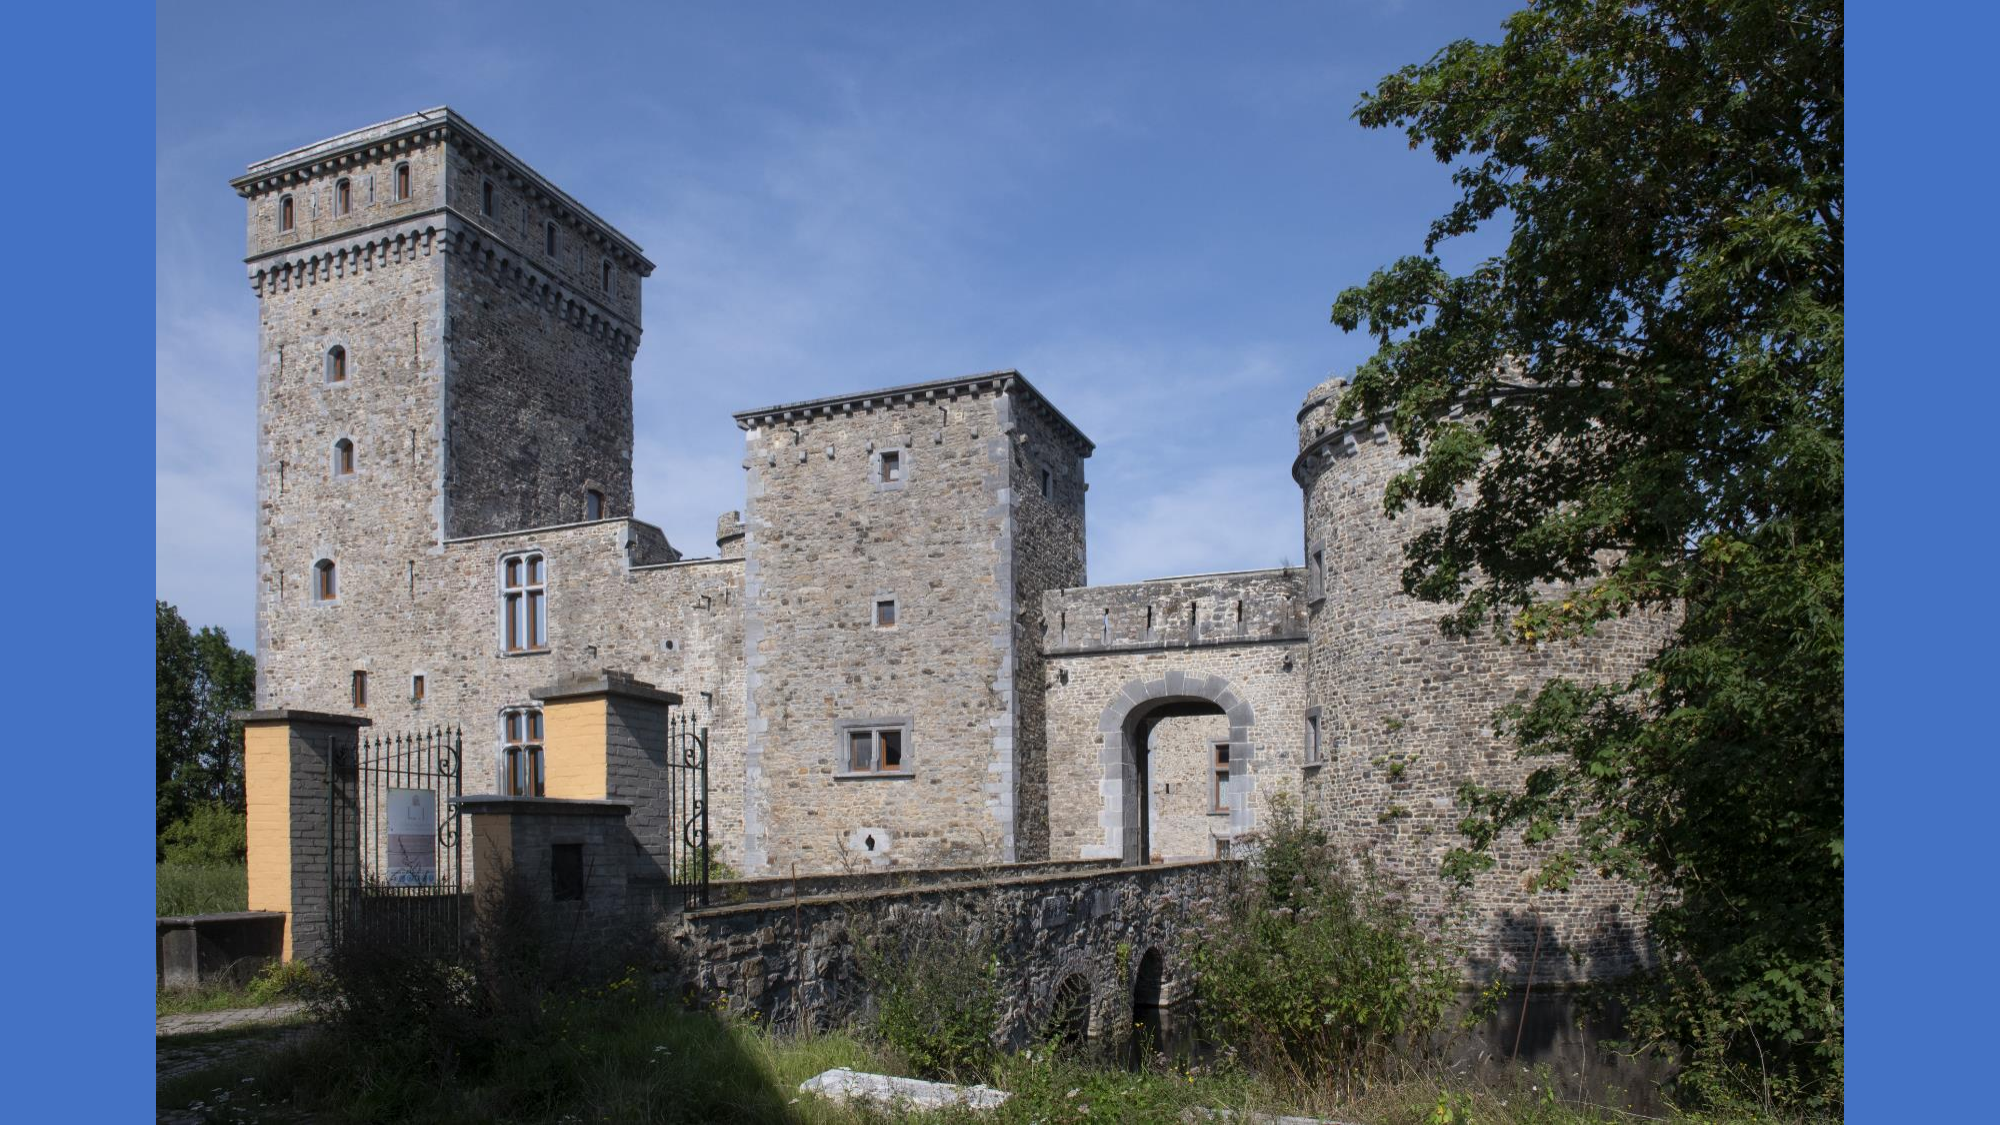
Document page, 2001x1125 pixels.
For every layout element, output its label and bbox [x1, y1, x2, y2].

picture [156, 0, 1844, 1125]
